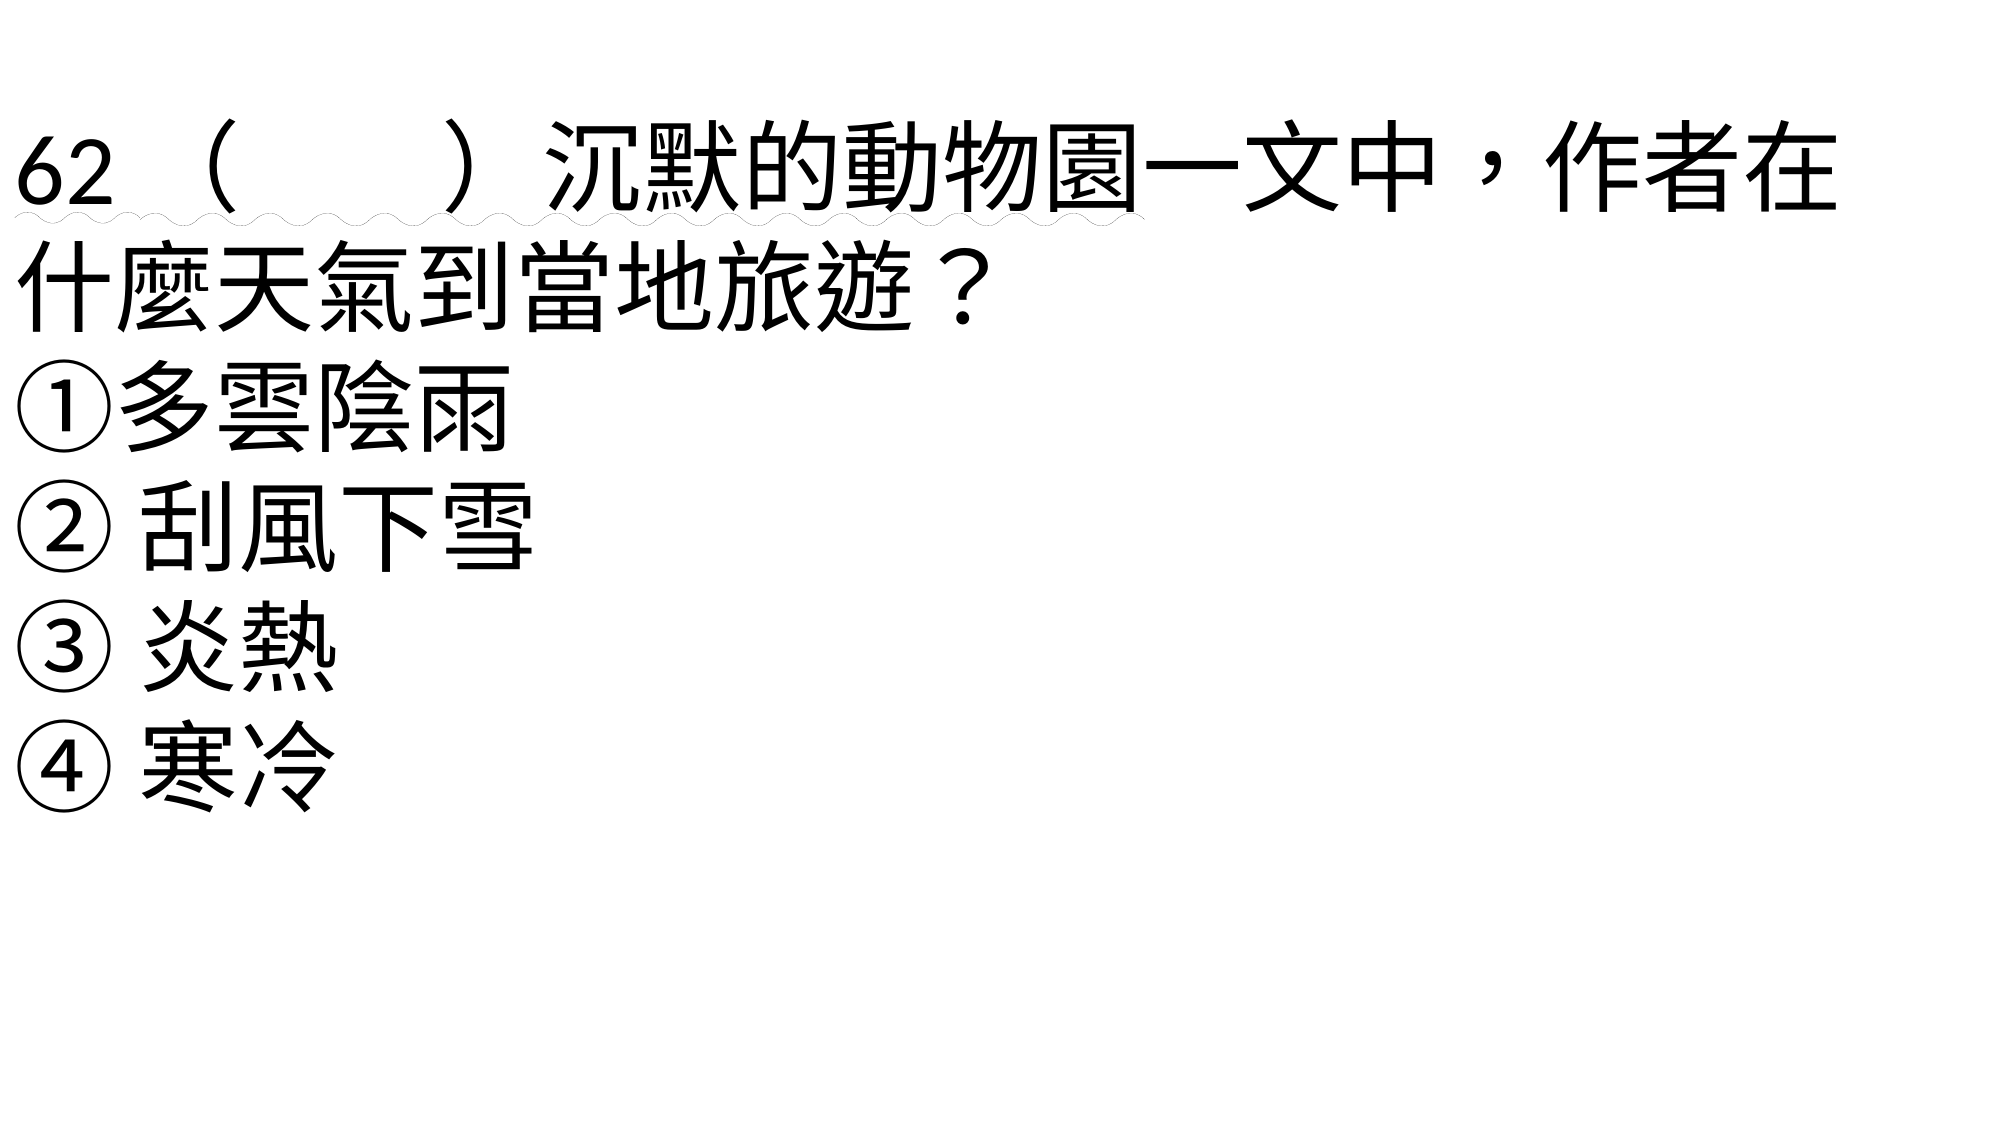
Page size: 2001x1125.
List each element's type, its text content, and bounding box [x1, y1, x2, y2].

text_box 62（ ）沉默的動物園一文中，作者在什麼天氣到當地旅遊？ ①多雲陰雨 ②刮風下雪 ③炎熱 ④寒冷 [0, 97, 1945, 833]
